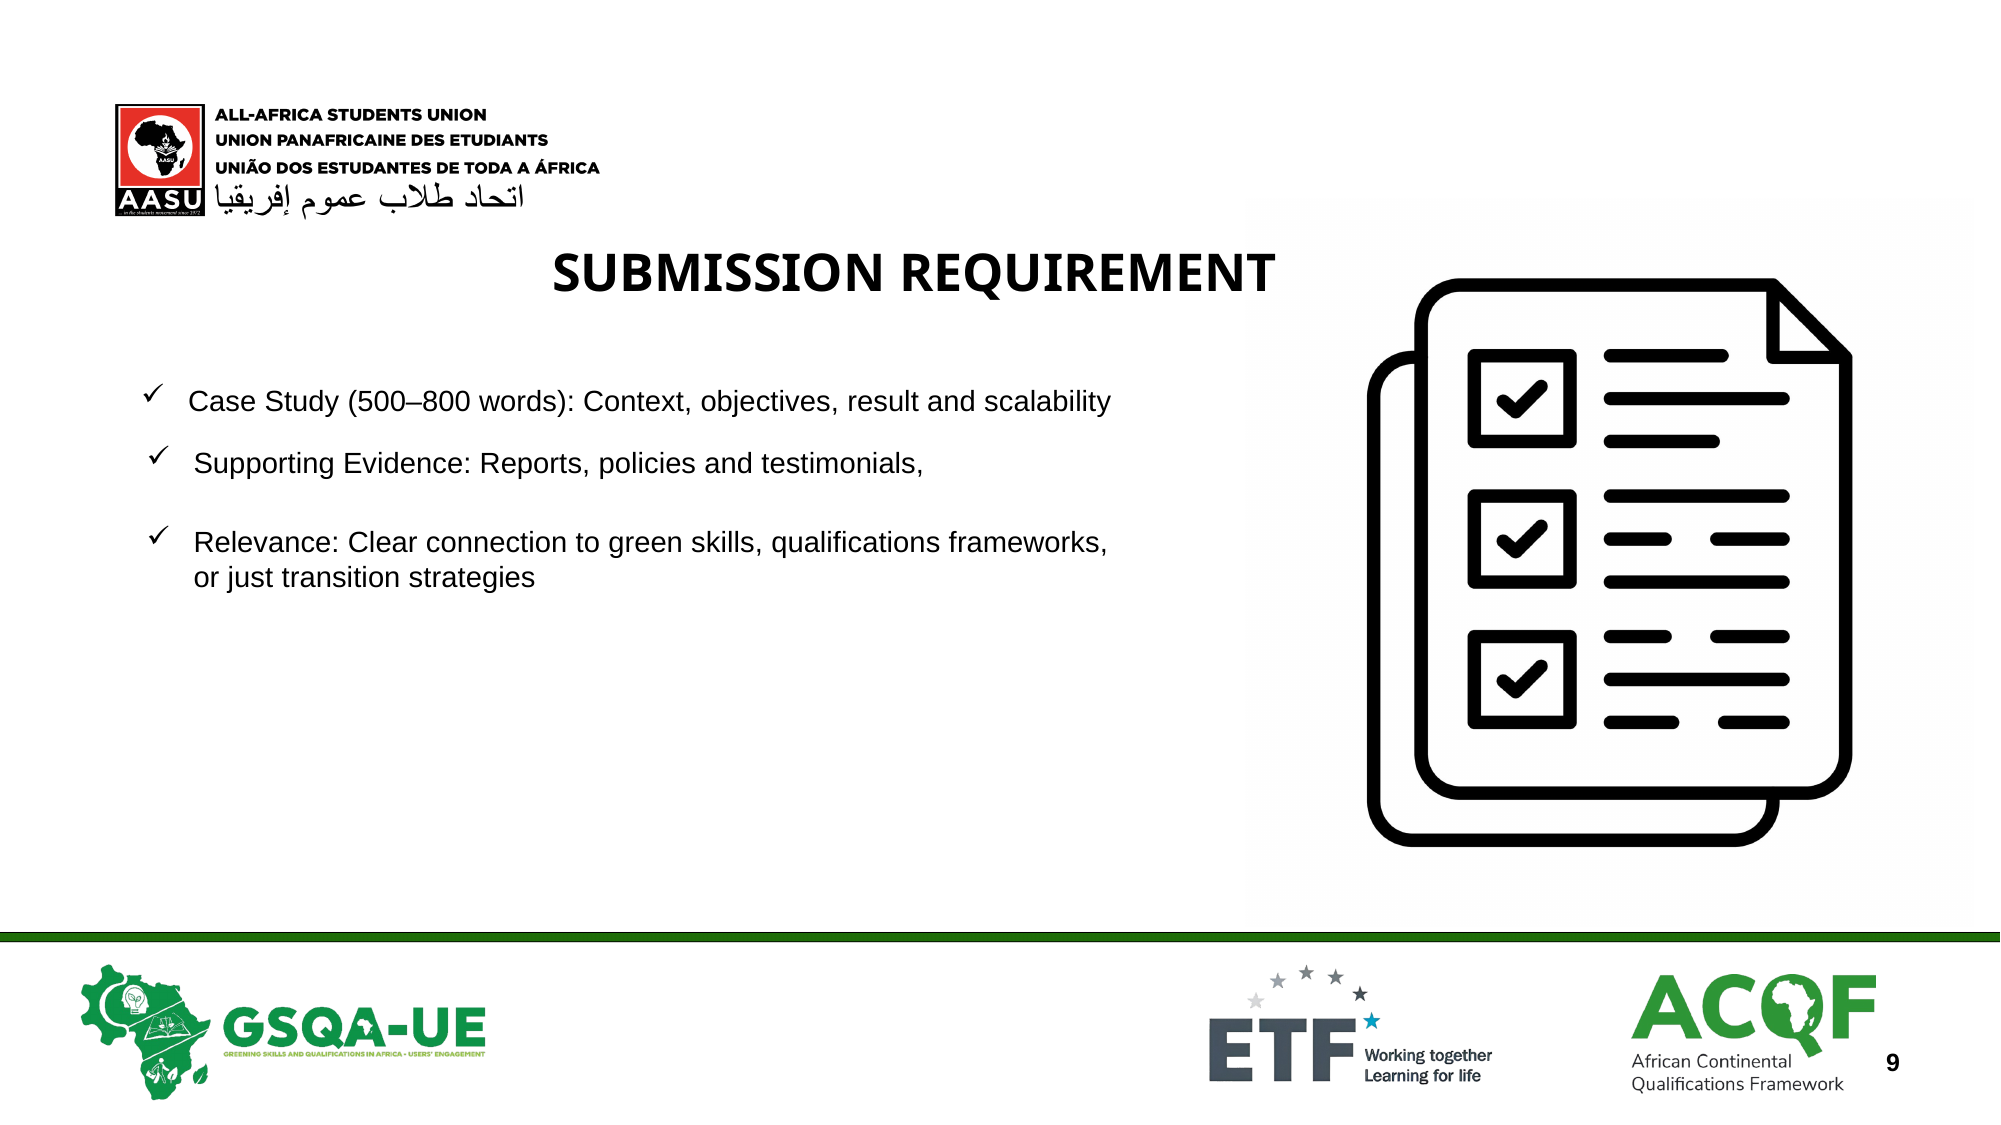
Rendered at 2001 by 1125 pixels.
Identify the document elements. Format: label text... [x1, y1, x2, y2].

text_box Case Study (500–800 words): Context, objectives, result and scalability [126, 375, 1150, 425]
text_box Relevance: Clear connection to green skills, qualifications frameworks, or just transition strategies [131, 516, 1154, 601]
text_box Supporting Evidence: Reports, policies and testimonials, [131, 436, 956, 487]
picture [0, 197, 2000, 1125]
title SUBMISSION REQUIREMENT [551, 239, 1239, 366]
slide_number 9 [1872, 1046, 1900, 1103]
picture [115, 104, 601, 220]
slide_number 9 [1440, 1046, 1634, 1103]
